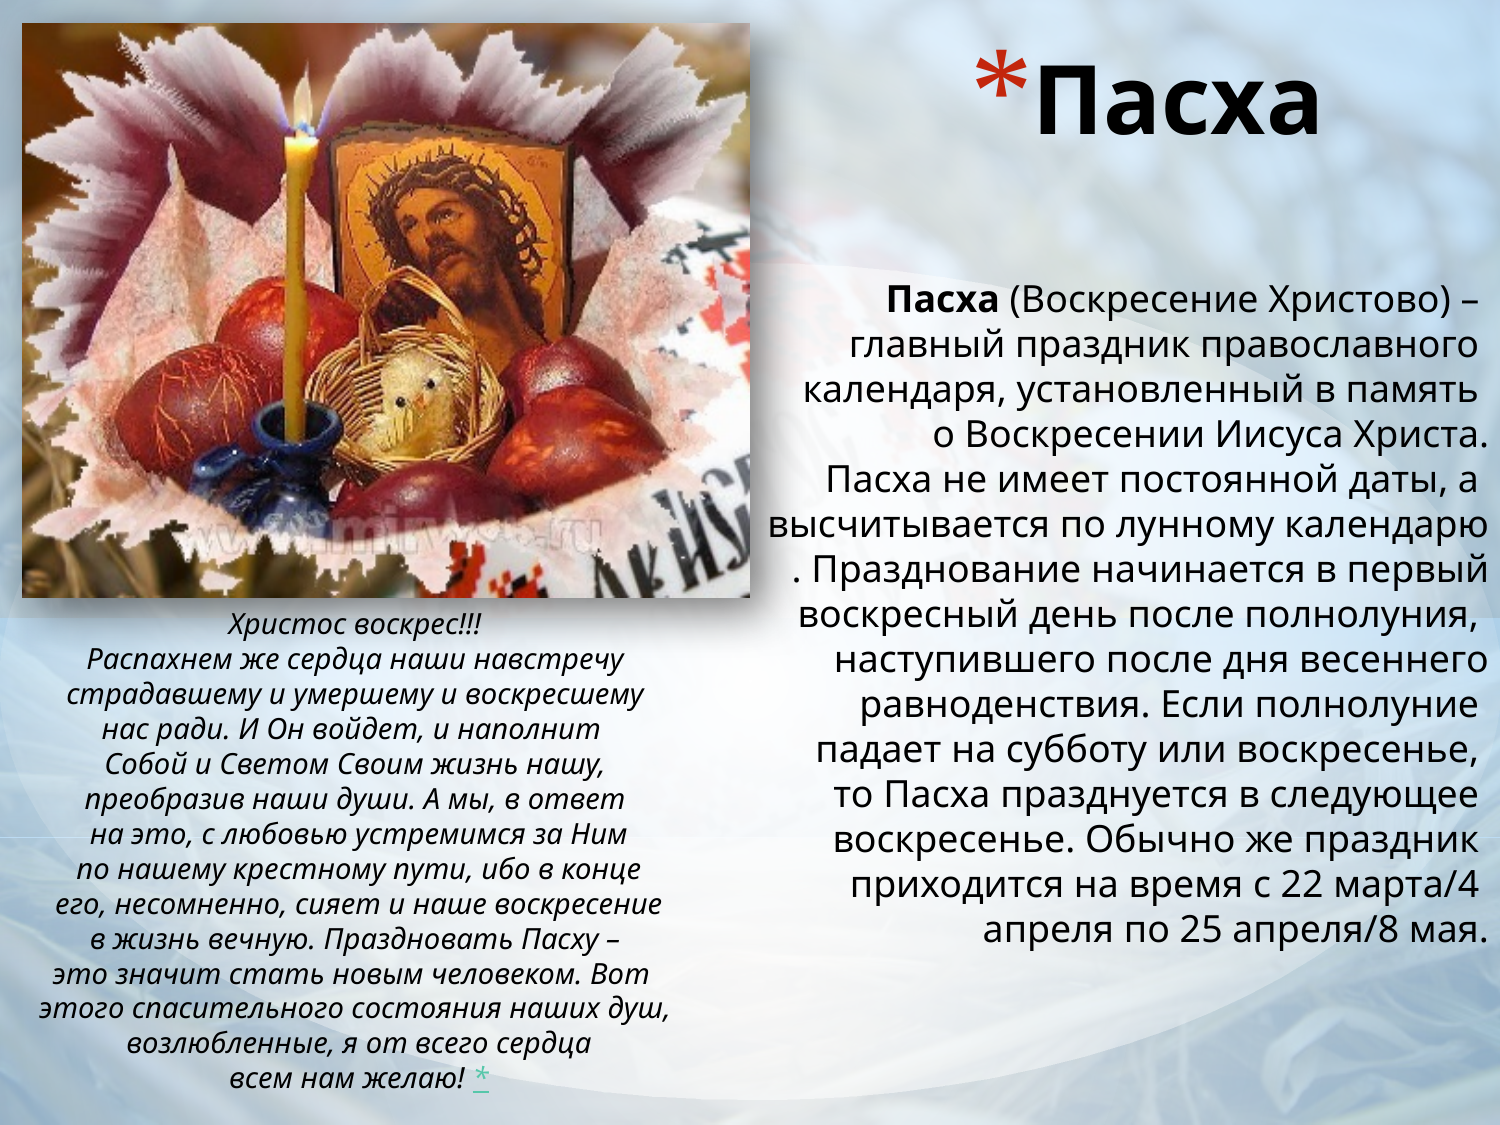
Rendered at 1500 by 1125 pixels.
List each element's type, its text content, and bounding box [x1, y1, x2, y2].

title Пасха [787, 30, 1339, 219]
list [22, 23, 750, 599]
text_box Пасха (Воскресение Христово) – главный праздник православного календаря, установленный в память о Воскресении Иисуса Христа. Пасха не имеет постоянной даты, а высчитывается по лунному календарю . Празднование начинается в первый воскресный день после полнолуния, наступившего после дня весеннего равноденствия. Если полнолуние падает на субботу или воскресенье, то Пасха празднуется в следующее воскресенье. Обычно же праздник приходится на время с 22 марта/4 апреля по 25 апреля/8 мая. [752, 267, 1500, 957]
text_box Христос воскрес!!! Распахнем же сердца наши навстречу страдавшему и умершему и воскресшему нас ради. И Он войдет, и наполнит Собой и Светом Своим жизнь нашу, преобразив наши души. А мы, в ответ на это, с любовью устремимся за Ним по нашему крестному пути, ибо в конце его, несомненно, сияет и наше воскресение в жизнь вечную. Праздновать Пасху – это значит стать новым человеком. Вот этого спасительного состояния наших душ, возлюбленные, я от всего сердца всем нам желаю! * [24, 606, 687, 1107]
